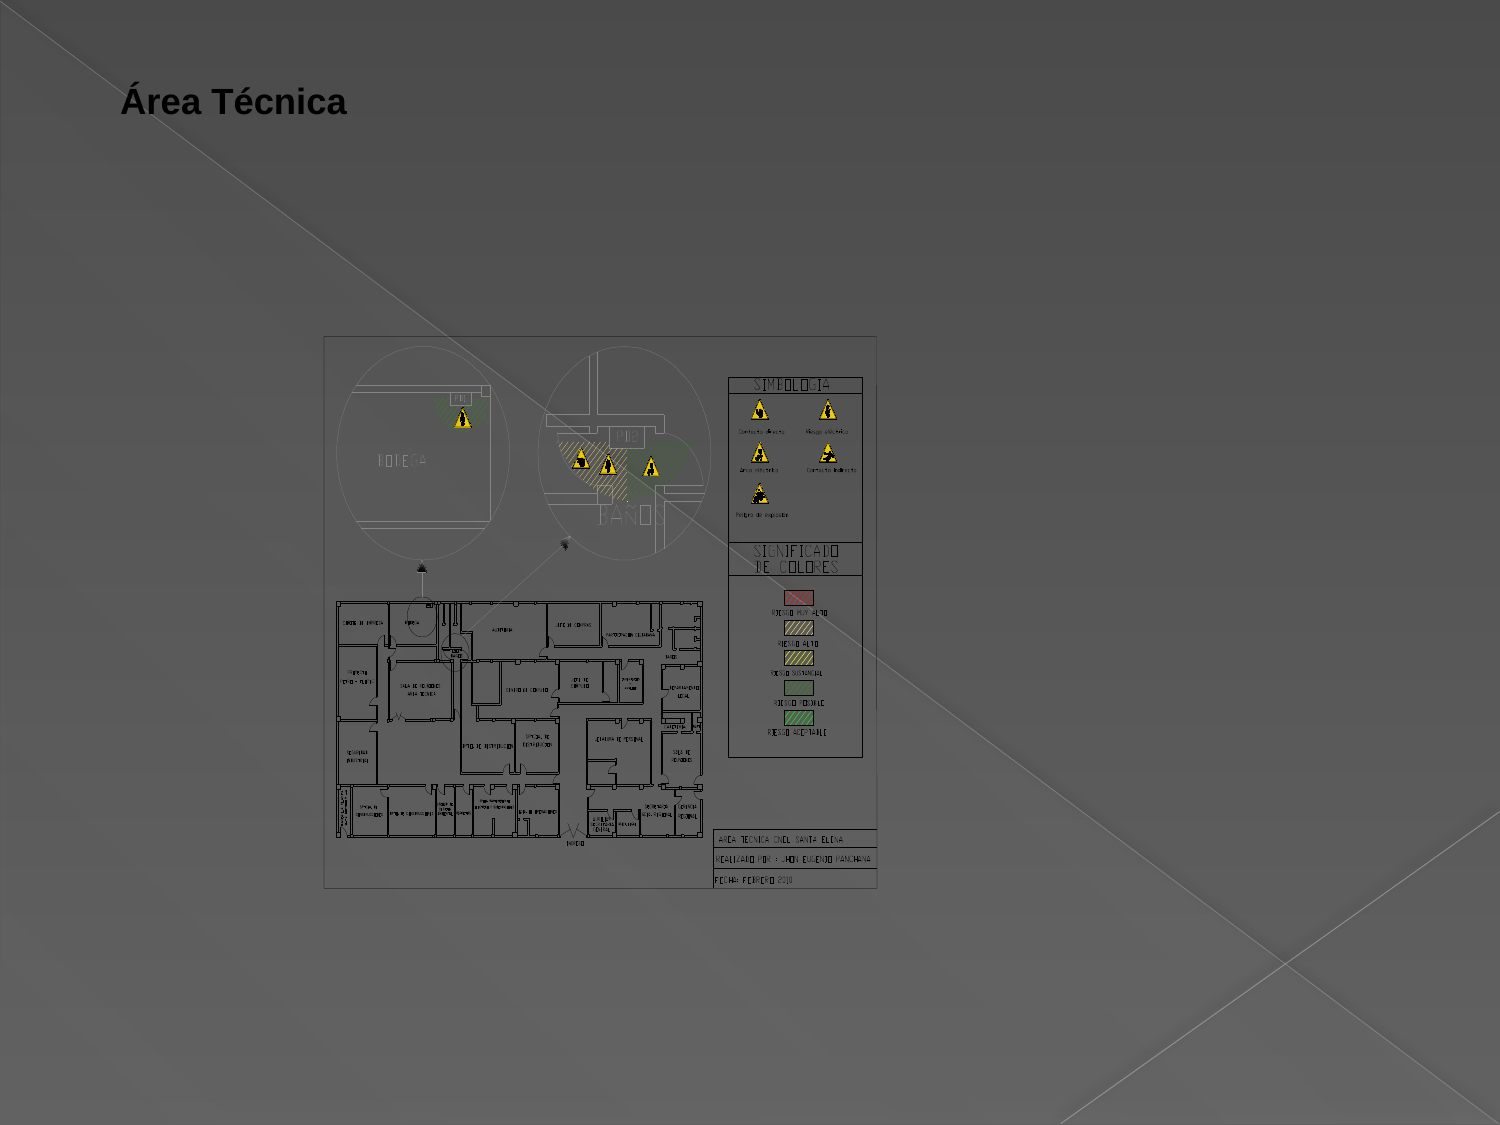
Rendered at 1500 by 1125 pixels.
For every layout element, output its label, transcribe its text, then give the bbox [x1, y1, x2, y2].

text_box Área Técnica [105, 70, 1372, 129]
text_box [93, 210, 1430, 1008]
